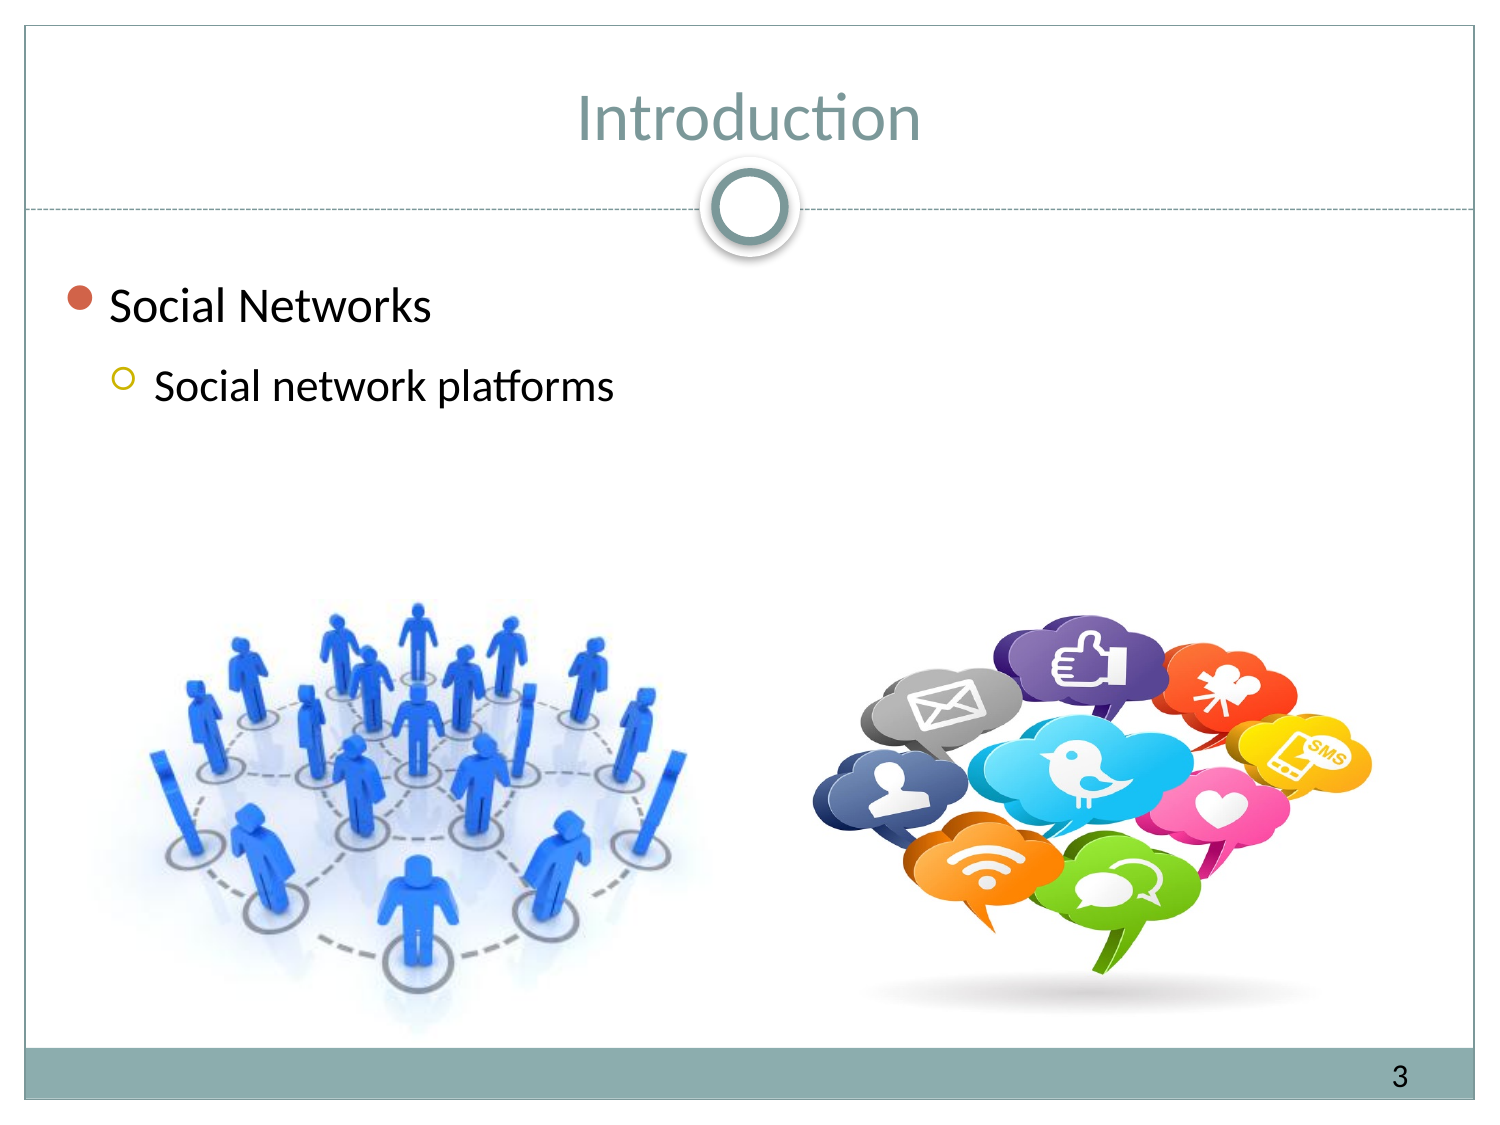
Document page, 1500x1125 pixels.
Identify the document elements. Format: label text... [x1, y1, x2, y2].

list Social Networks Social network platforms [49, 250, 925, 1001]
title Introduction [49, 37, 1450, 162]
picture [87, 599, 751, 1043]
picture [799, 574, 1382, 1026]
slide_number 3 [1362, 1037, 1438, 1110]
